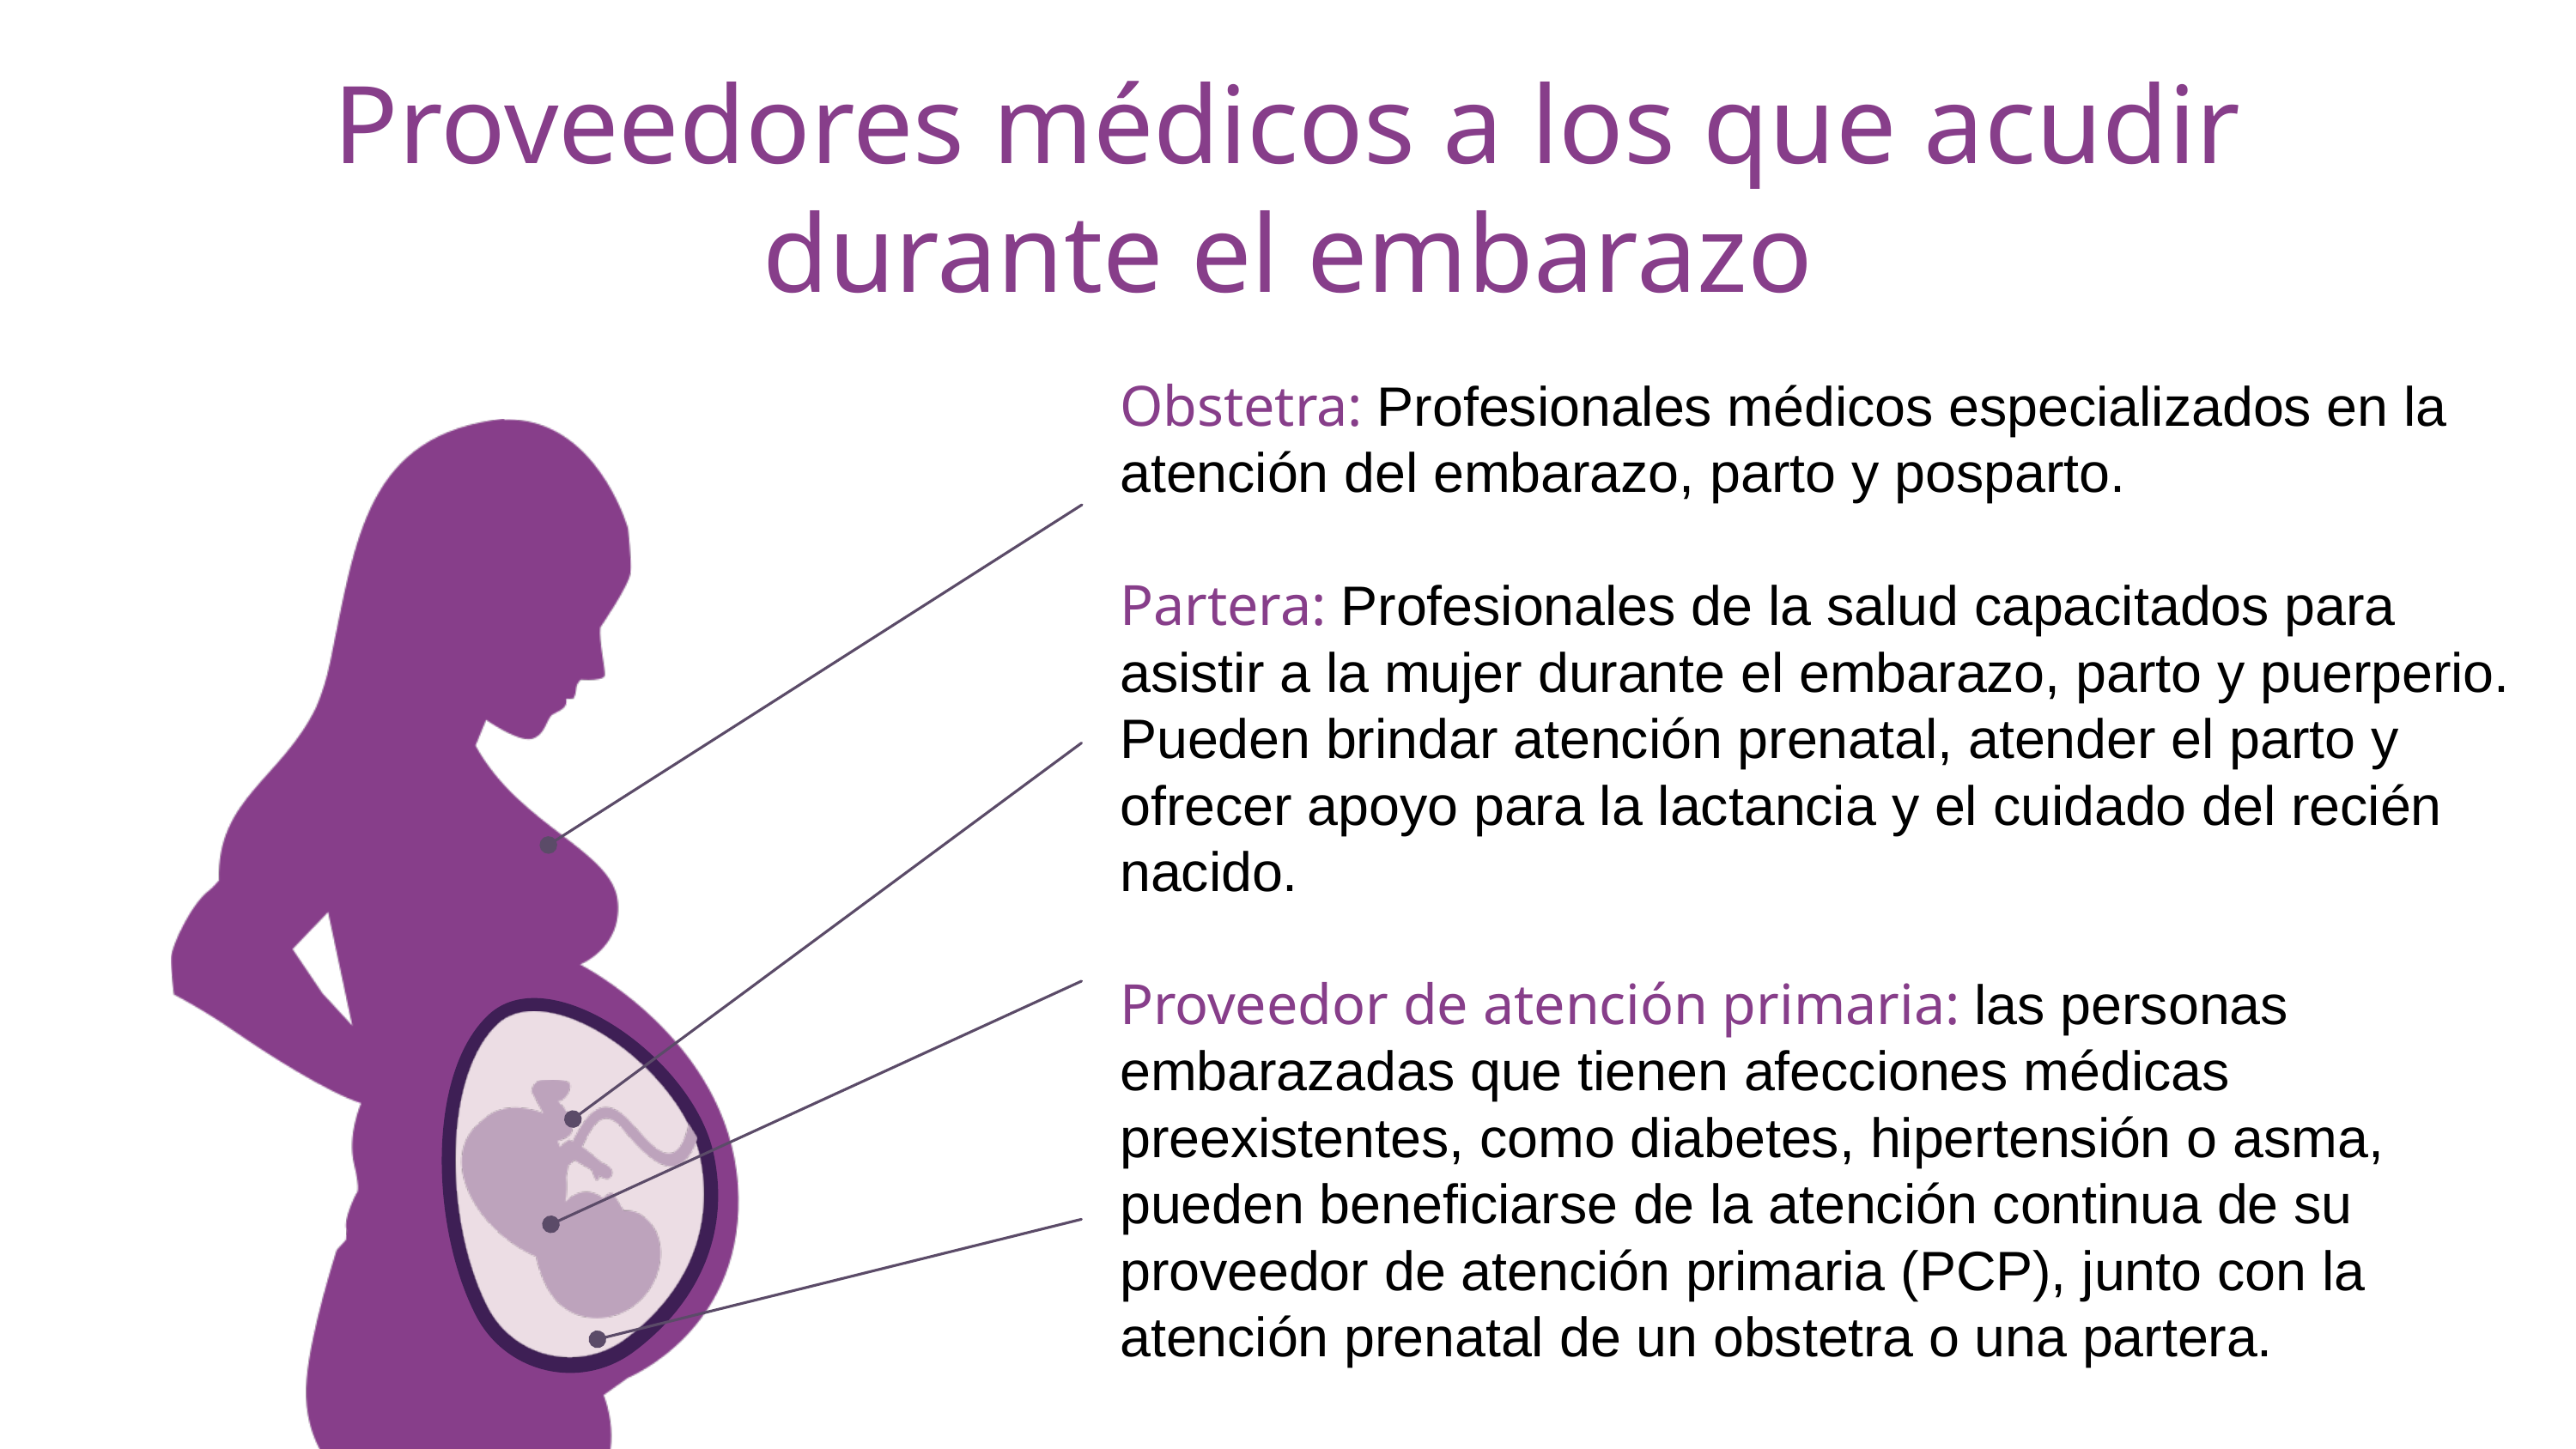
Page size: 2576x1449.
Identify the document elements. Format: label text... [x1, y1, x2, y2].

text_box [170, 419, 749, 1449]
text_box Proveedores médicos a los que acudir durante el embarazo [216, 56, 2360, 314]
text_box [427, 997, 731, 1373]
text_box Obstetra: Profesionales médicos especializados en la atención del embarazo, parto y posparto. Partera: Profesionales de la salud capacitados para asistir a la mujer durante el embarazo, parto y puerperio. Pueden brindar atención prenatal, atender el parto y ofrecer apoyo para la lactancia y el cuidado del recién nacido. Proveedor de atención primaria: las personas embarazadas que tienen afecciones médicas preexistentes, como diabetes, hipertensión o asma, pueden beneficiarse de la atención continua de su proveedor de atención primaria (PCP), junto con la atención prenatal de un obstetra o una partera. [1120, 370, 2529, 1368]
text_box [539, 504, 1083, 854]
